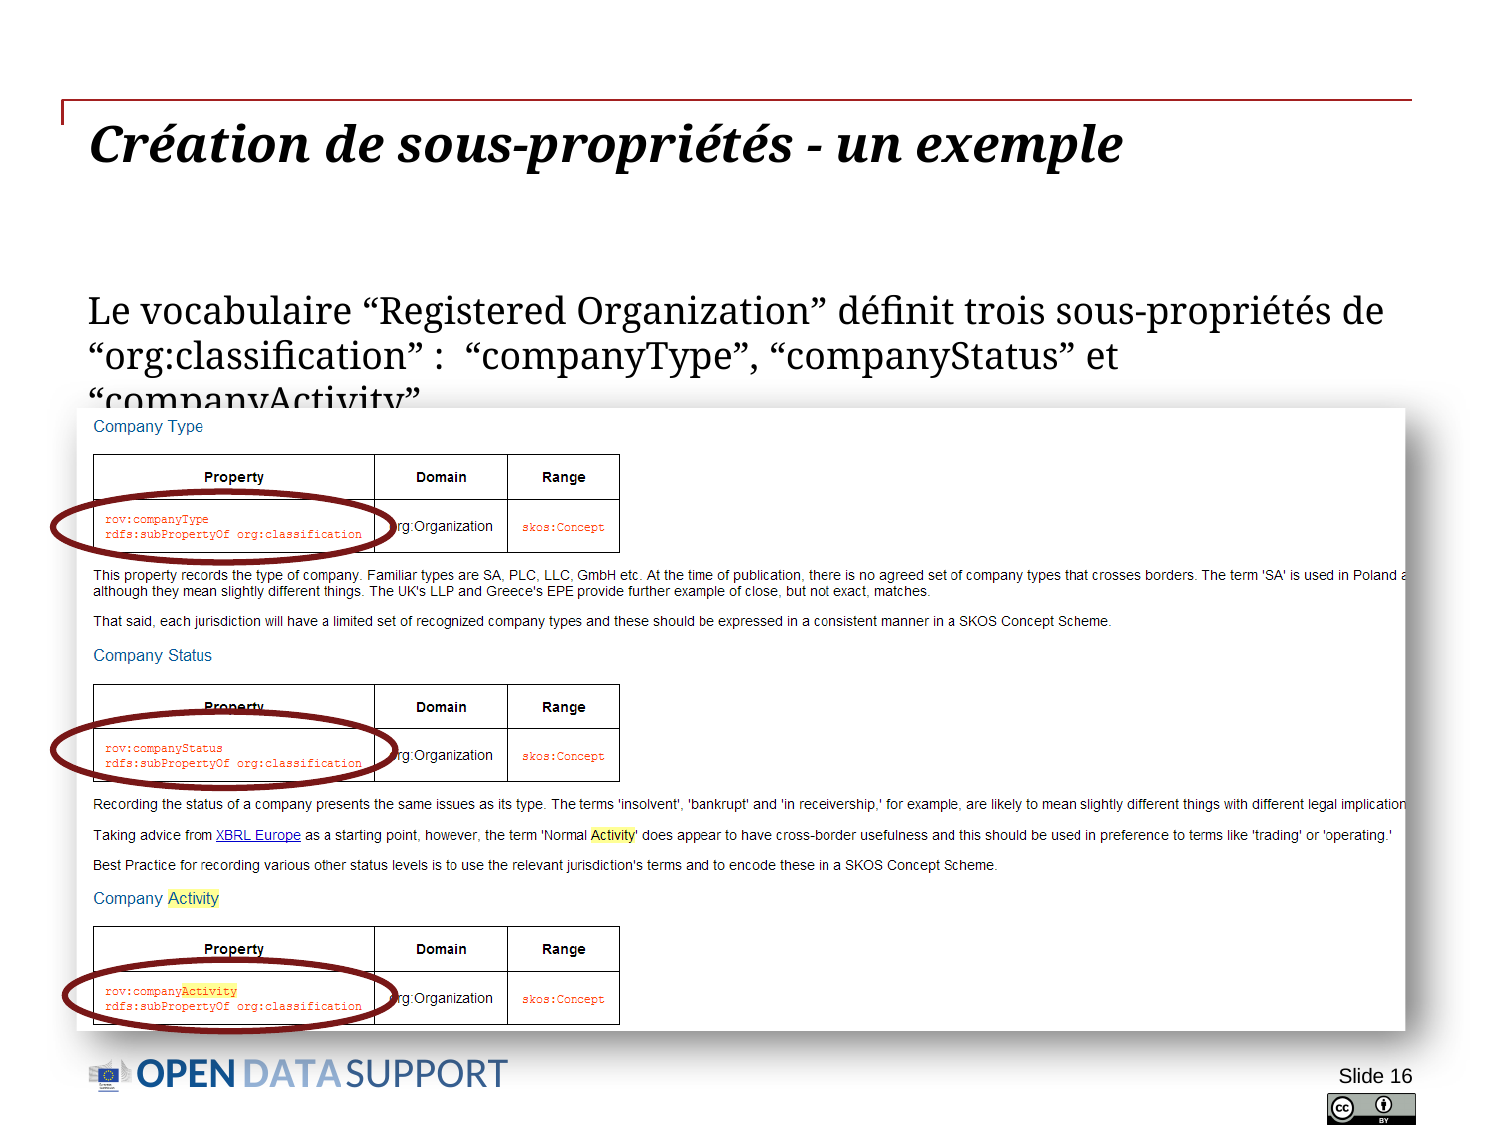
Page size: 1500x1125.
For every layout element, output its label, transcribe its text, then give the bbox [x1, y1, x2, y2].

picture [1327, 1093, 1416, 1125]
slide_number Slide 16 [1162, 1074, 1413, 1088]
text_box [50, 508, 71, 546]
list Le vocabulaire “Registered Organization” définit trois sous-propriétés de “org:classification” : “companyType”, “companyStatus” et “companyActivity”. [87, 287, 1413, 401]
text_box [50, 730, 71, 770]
title Création de sous-propriétés - un exemple [88, 112, 1413, 263]
text_box [62, 983, 71, 1008]
picture [76, 408, 1406, 1031]
